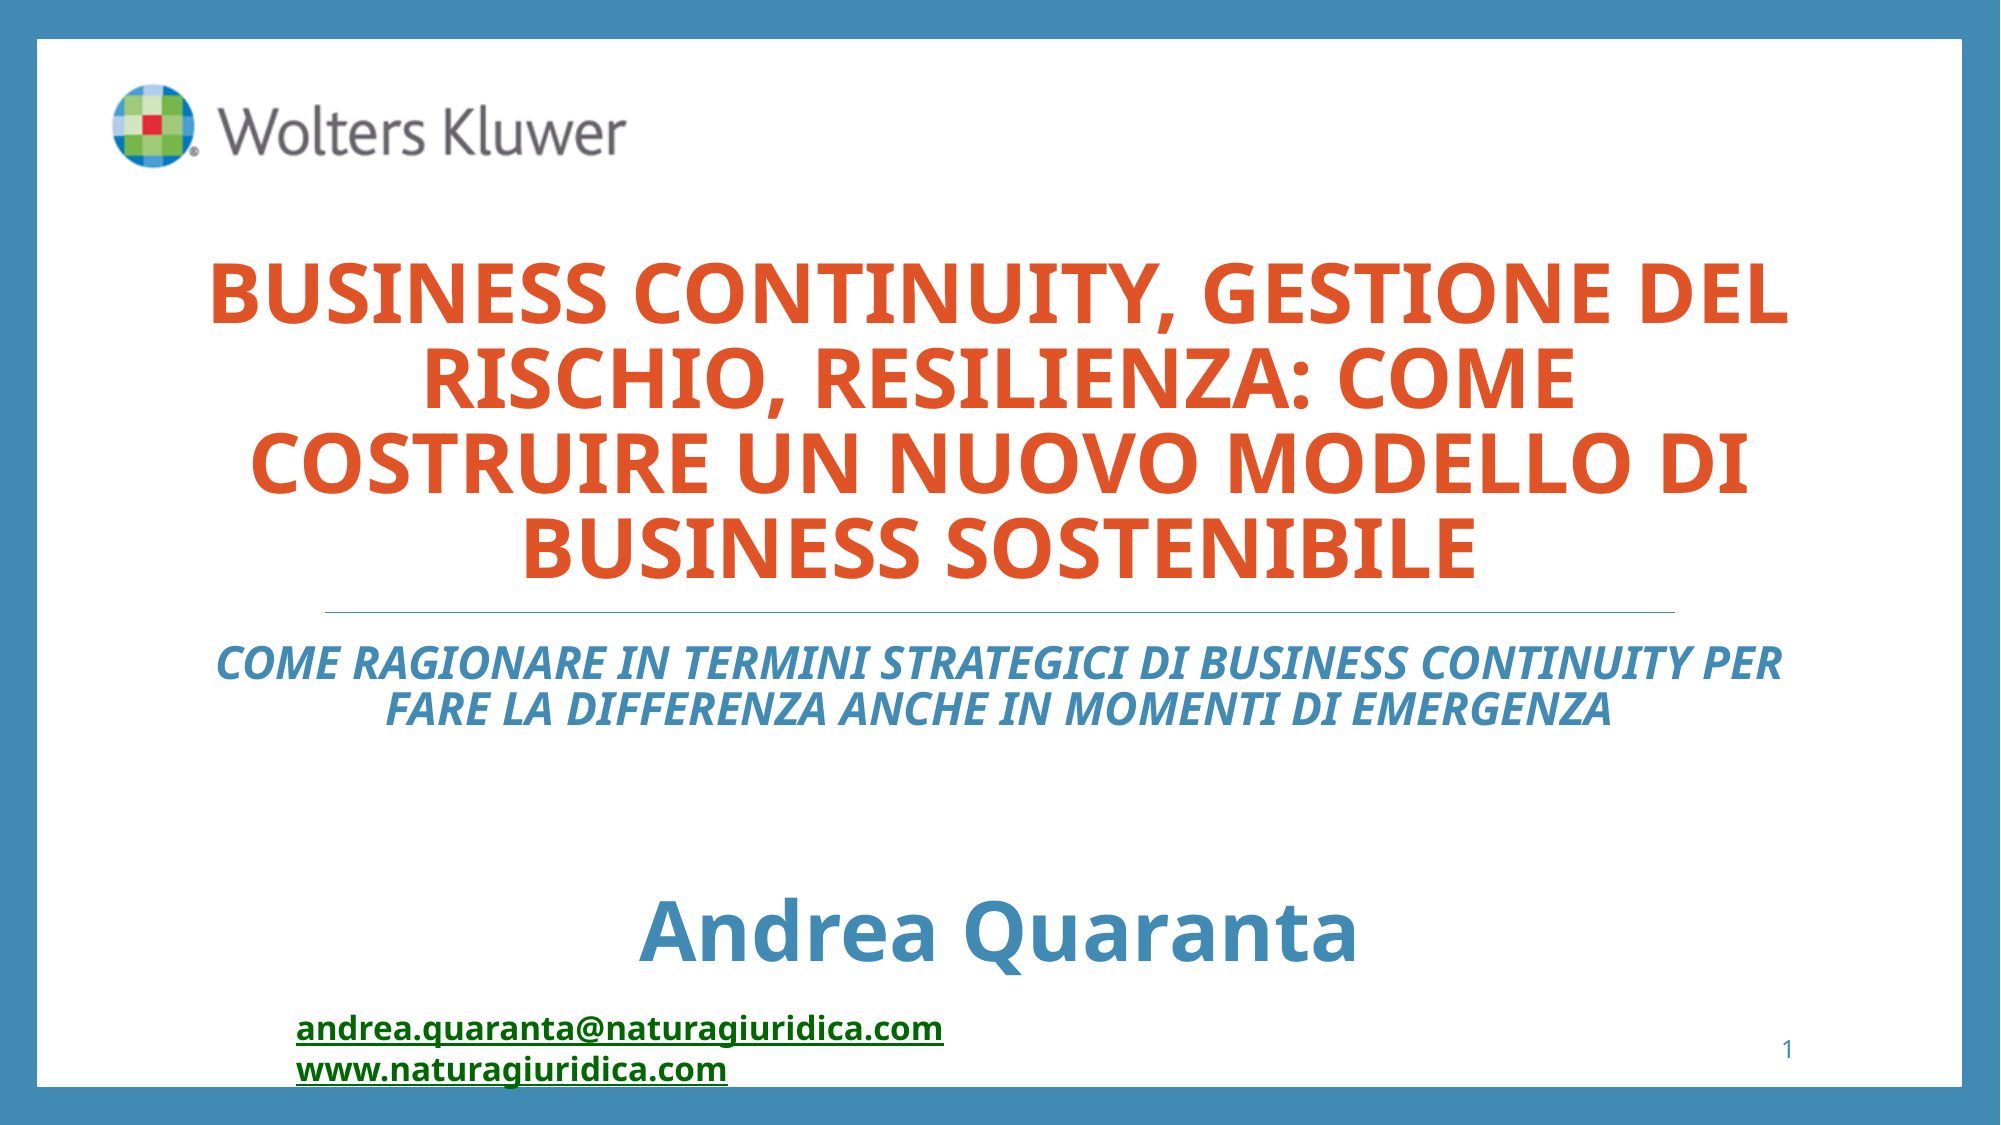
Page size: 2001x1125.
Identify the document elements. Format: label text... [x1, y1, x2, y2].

title Business Continuity, gestione del rischio, resilienza: come costruire un nuovo modello di business sostenibile Come ragionare in termini strategici di business continuity per fare la differenza anche in momenti di emergenza [182, 180, 1818, 798]
picture [87, 58, 673, 210]
slide_number 1 [1530, 1020, 1811, 1081]
subtitle Andrea Quaranta andrea.quaranta@naturagiuridica.com www.naturagiuridica.com [280, 881, 1720, 981]
